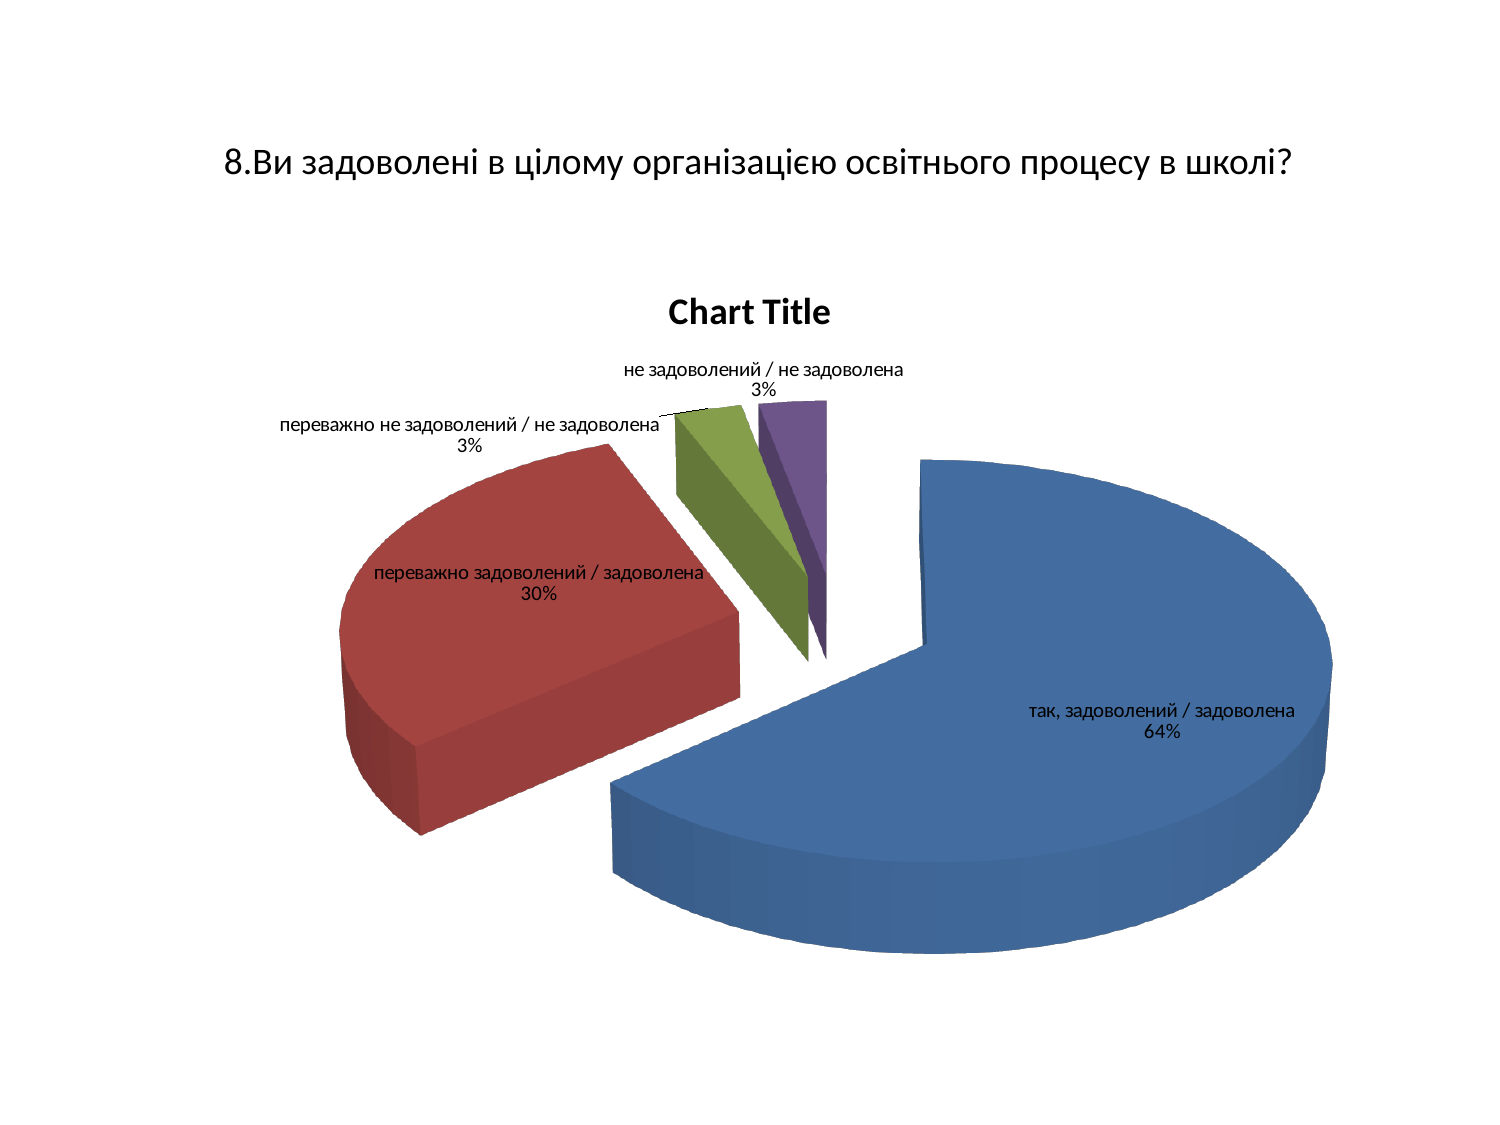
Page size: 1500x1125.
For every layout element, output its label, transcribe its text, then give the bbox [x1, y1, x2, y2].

chart [74, 262, 1426, 1006]
title 8.Ви задоволені в цілому організацією освітнього процесу в школі? [88, 66, 1439, 254]
